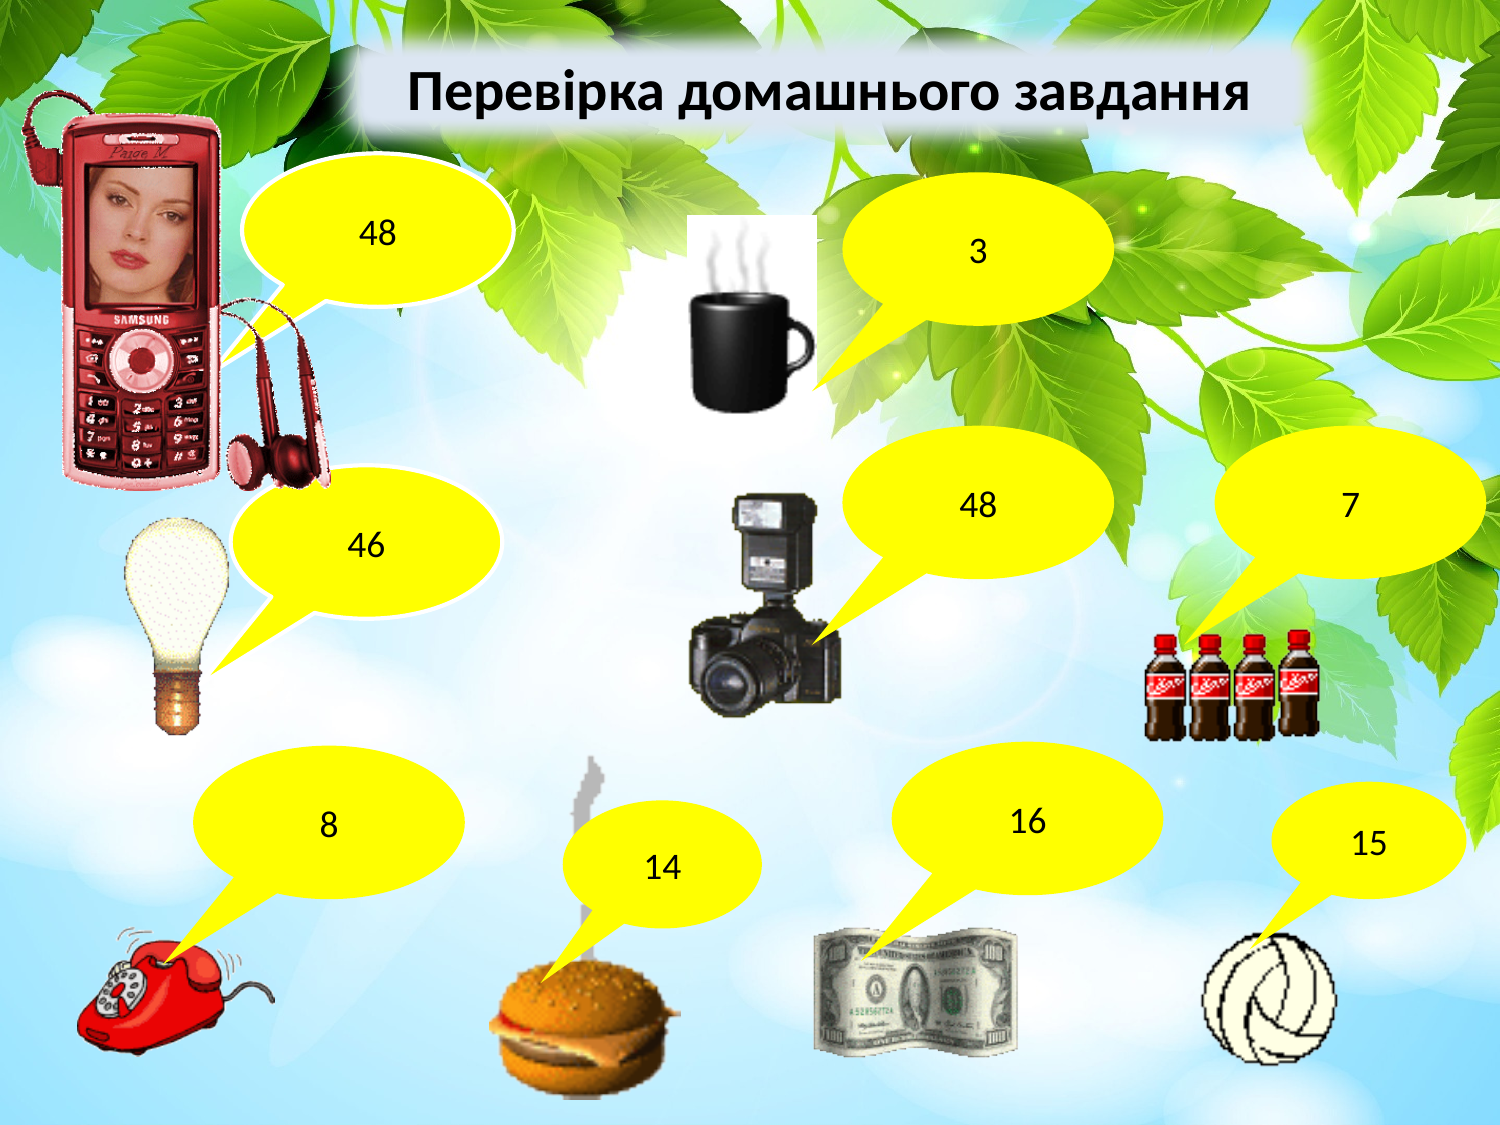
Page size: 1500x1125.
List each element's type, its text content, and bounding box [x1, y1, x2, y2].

text_box 3 [821, 170, 1117, 389]
text_box 48 [335, 151, 516, 309]
text_box 14 [687, 800, 764, 929]
text_box 7 [1212, 423, 1489, 582]
picture [0, 0, 1500, 1125]
text_box 15 [1264, 779, 1469, 926]
text_box 8 [191, 743, 467, 923]
text_box Перевірка домашнього завдання [362, 54, 1297, 122]
text_box 46 [235, 463, 505, 665]
text_box 48 [852, 423, 1117, 623]
text_box 16 [889, 739, 1166, 921]
